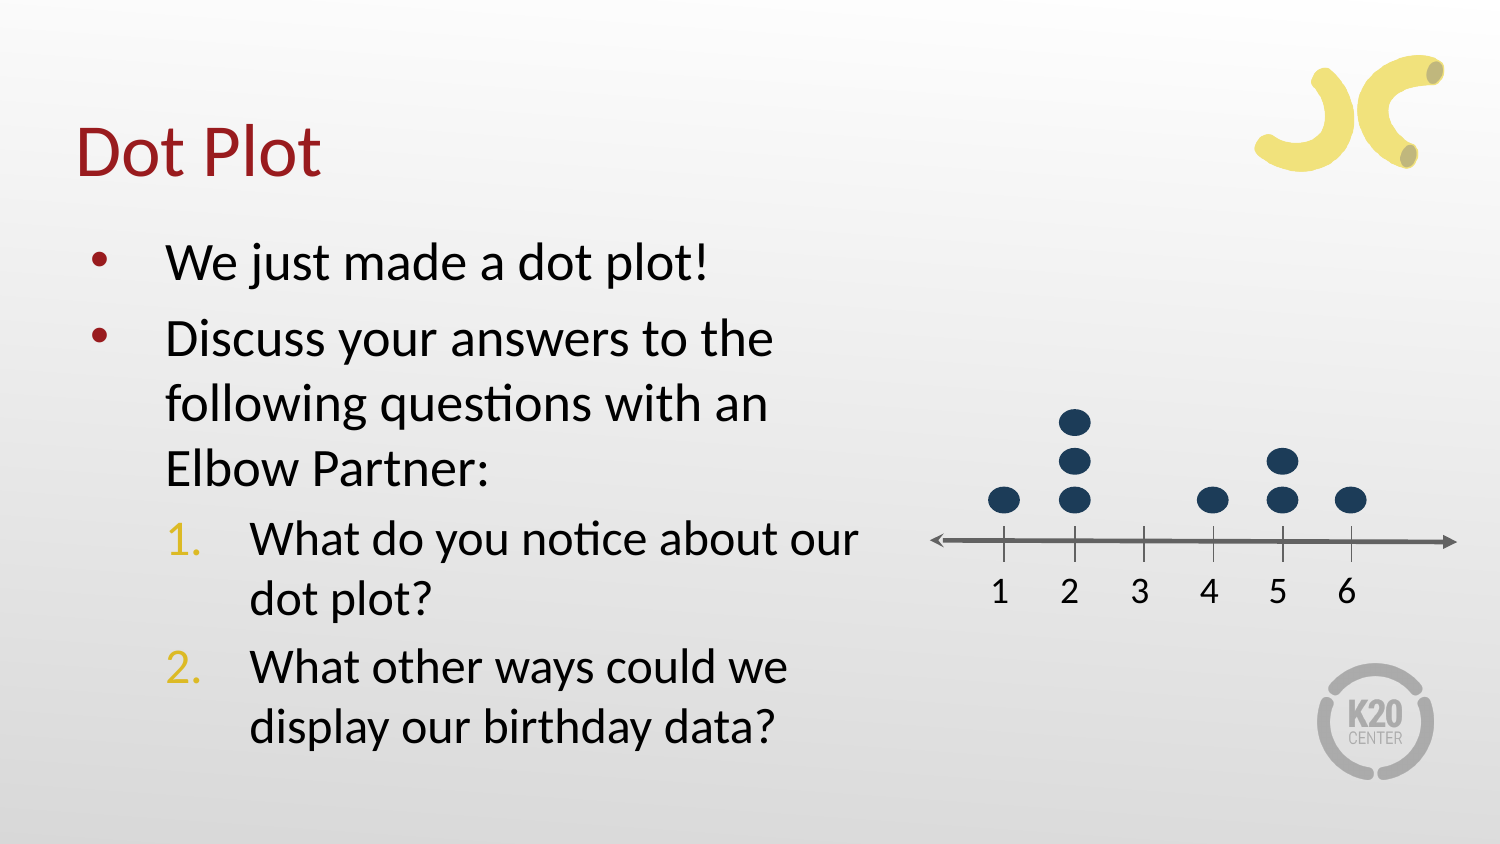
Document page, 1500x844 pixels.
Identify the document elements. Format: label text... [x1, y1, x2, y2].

picture [1300, 646, 1451, 797]
text_box We just made a dot plot! Discuss your answers to the following questions with an Elbow Partner: What do you notice about our dot plot? What other ways could we display our birthday data? [75, 218, 930, 782]
picture [1246, 50, 1458, 178]
title Dot Plot [75, 50, 1425, 191]
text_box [929, 409, 1458, 632]
